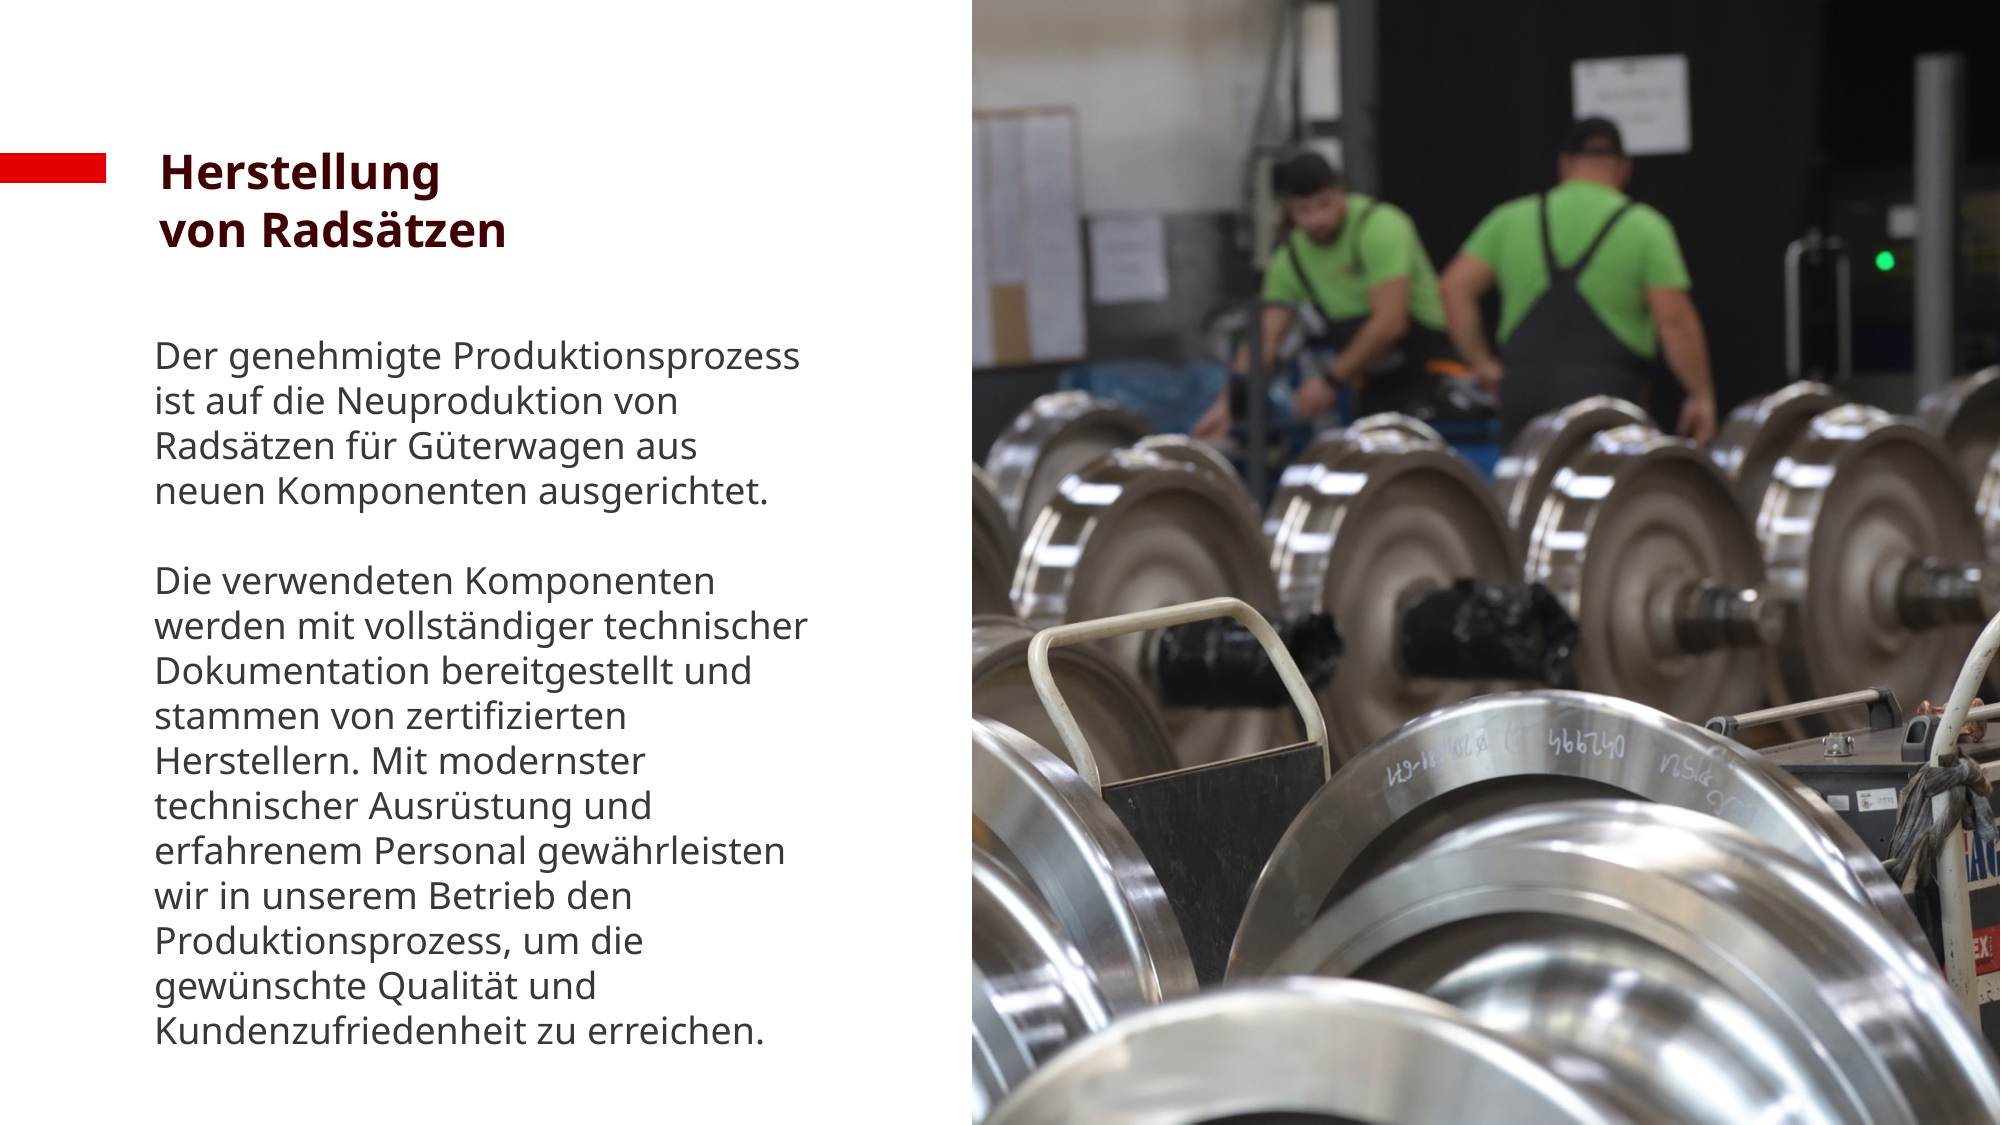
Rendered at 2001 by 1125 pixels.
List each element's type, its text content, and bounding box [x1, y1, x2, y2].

text_box Der genehmigte Produktionsprozess ist auf die Neuproduktion von Radsätzen für Güterwagen aus neuen Komponenten ausgerichtet. Die verwendeten Komponenten werden mit vollständiger technischer Dokumentation bereitgestellt und stammen von zertifizierten Herstellern. Mit modernster technischer Ausrüstung und erfahrenem Personal gewährleisten wir in unserem Betrieb den Produktionsprozess, um die gewünschte Qualität und Kundenzufriedenheit zu erreichen. [139, 324, 833, 1060]
picture [971, 0, 2000, 1125]
text_box Herstellung von Radsätzen [145, 134, 524, 265]
picture [0, 153, 107, 184]
